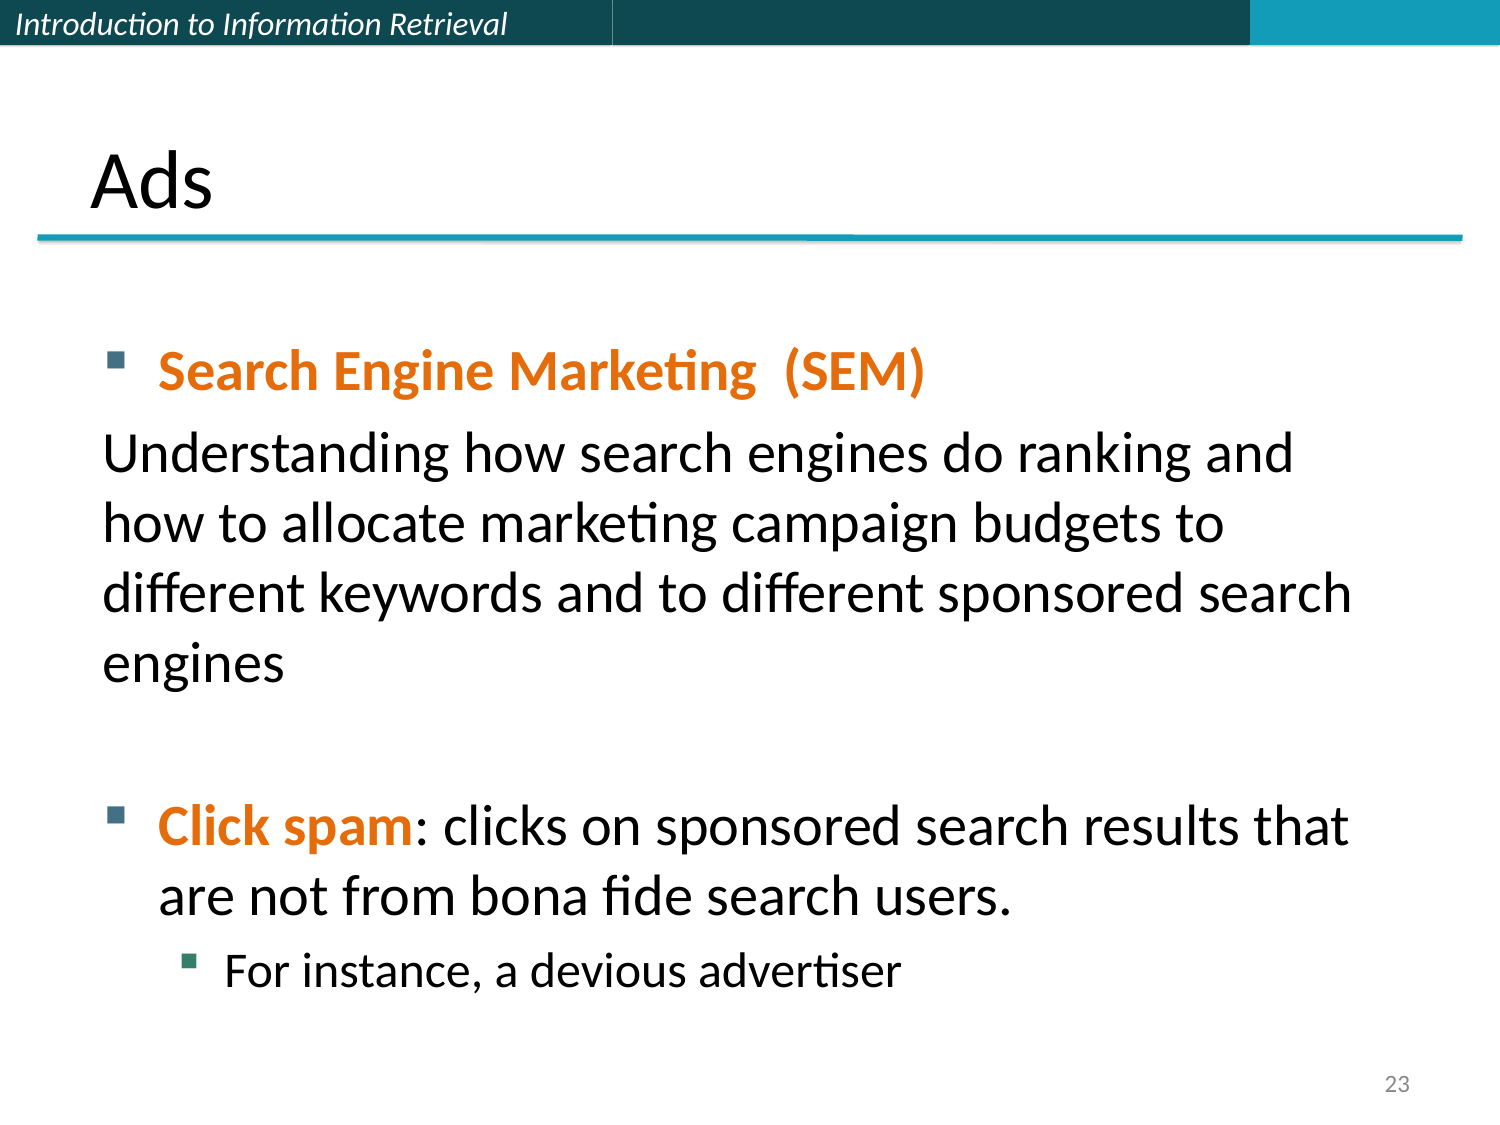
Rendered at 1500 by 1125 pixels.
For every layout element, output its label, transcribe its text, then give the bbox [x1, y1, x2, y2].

list Search Engine Marketing (SEM) Understanding how search engines do ranking and how to allocate marketing campaign budgets to different keywords and to different sponsored search engines Click spam: clicks on sponsored search results that are not from bona ﬁde search users. For instance, a devious advertiser [87, 324, 1413, 851]
title Ads [74, 44, 1426, 233]
slide_number 23 [1074, 1062, 1425, 1103]
